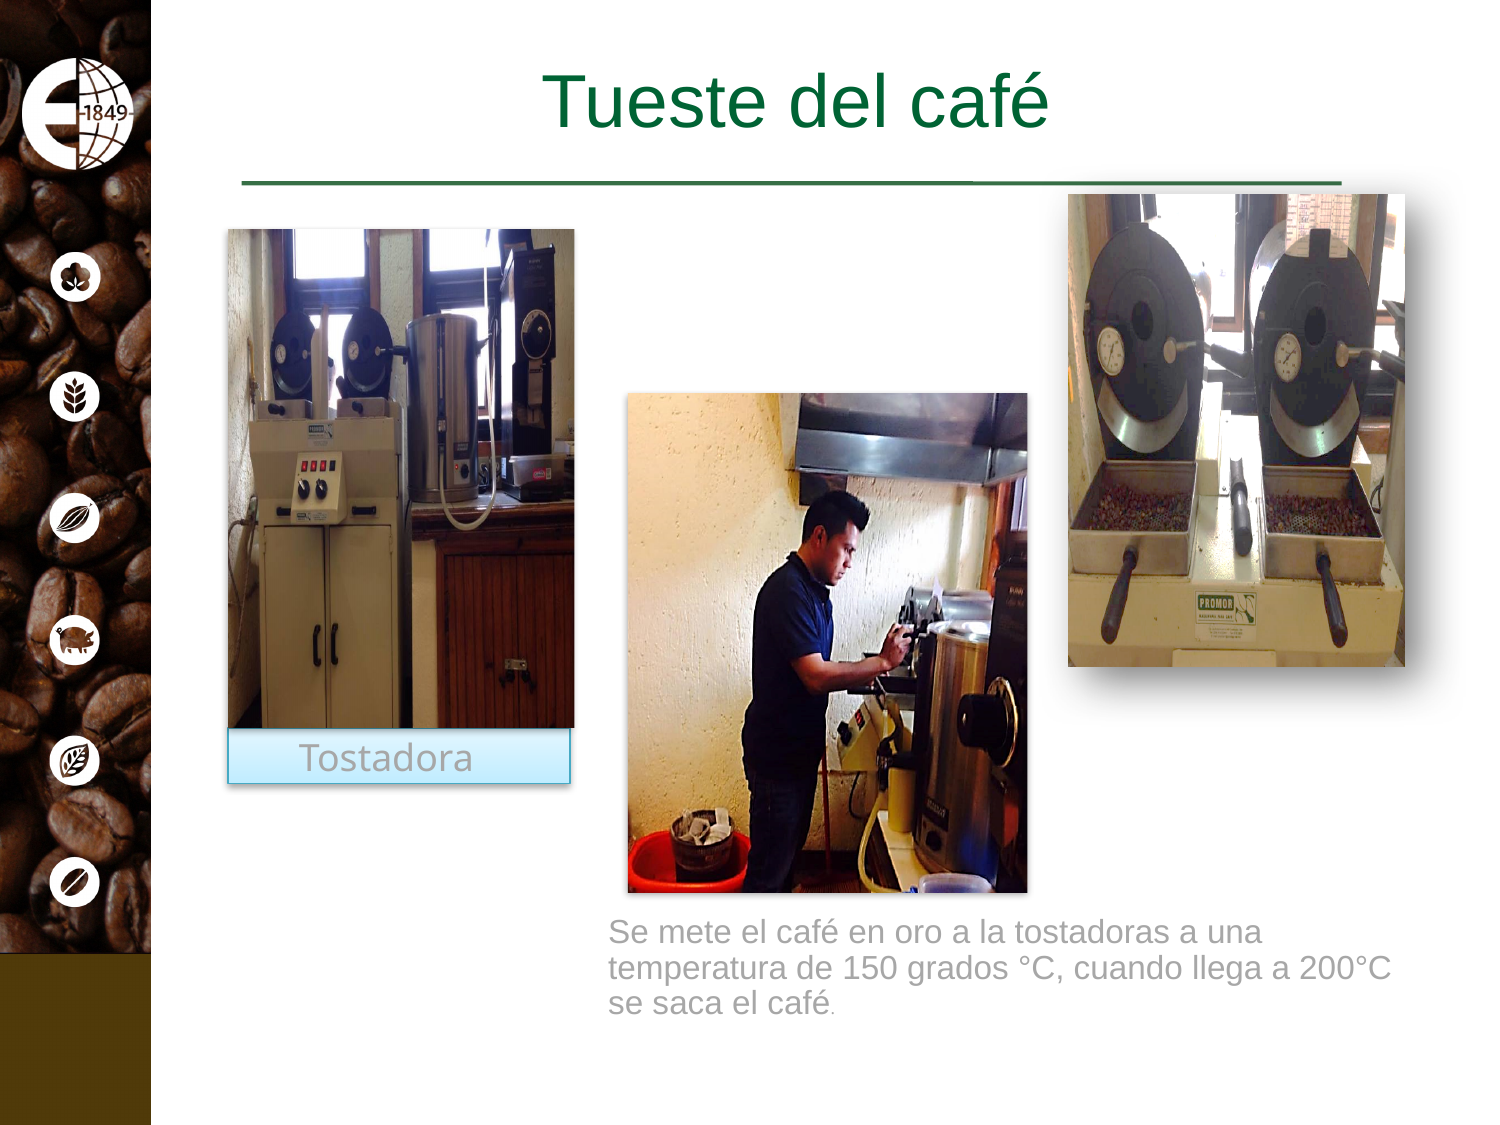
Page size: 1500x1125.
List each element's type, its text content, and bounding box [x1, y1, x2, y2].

picture [1068, 193, 1406, 667]
picture [0, 0, 151, 1125]
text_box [227, 193, 1447, 1023]
title Tueste del café [224, 0, 1391, 195]
